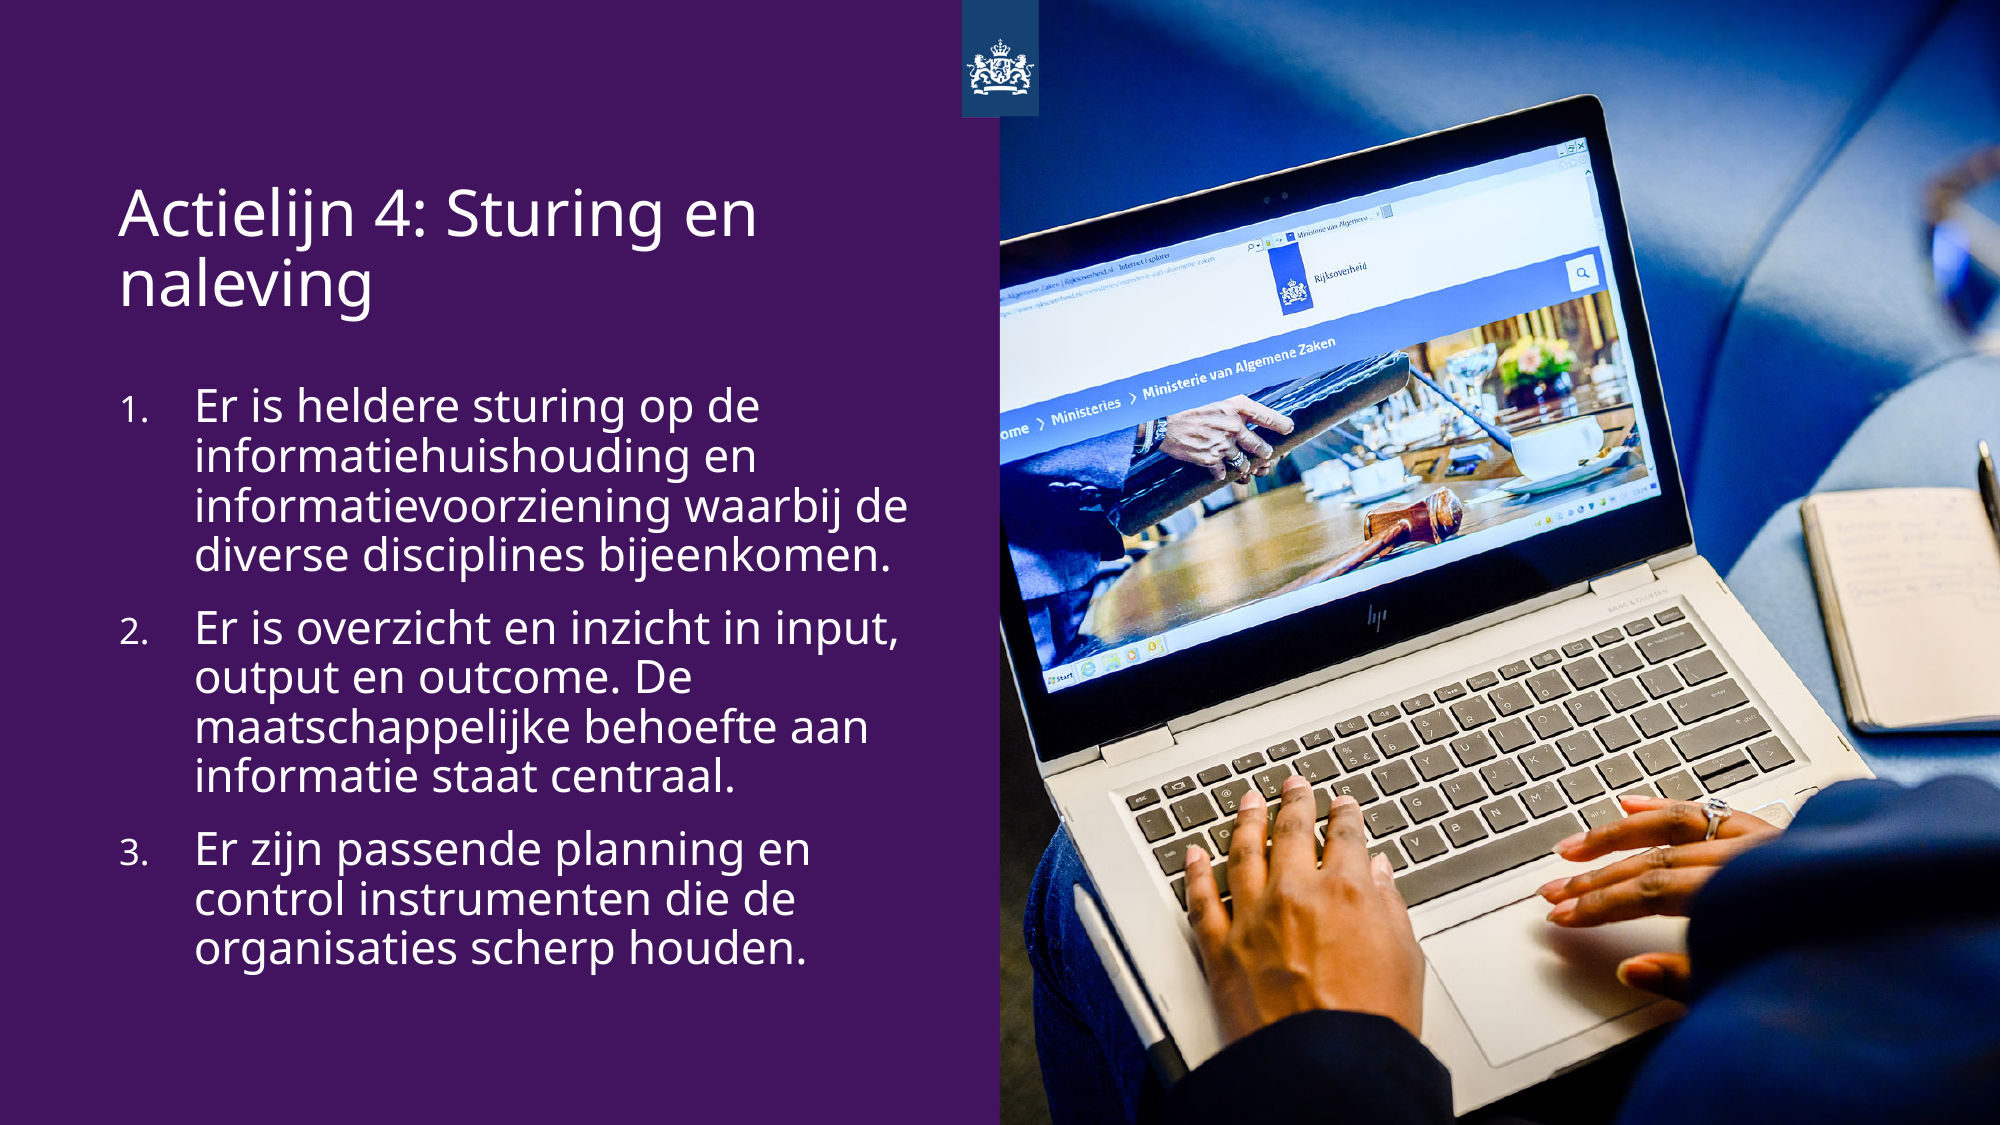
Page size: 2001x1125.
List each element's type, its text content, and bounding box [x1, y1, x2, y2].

picture [924, 0, 2000, 1125]
title Actielijn 4: Sturing en naleving [104, 172, 925, 328]
list Er is heldere sturing op de informatiehuishouding en informatievoorziening waarbij de diverse disciplines bijeenkomen. Er is overzicht en inzicht in input, output en outcome. De maatschappelijke behoefte aan informatie staat centraal. Er zijn passende planning en control instrumenten die de organisaties scherp houden. [104, 375, 926, 1022]
